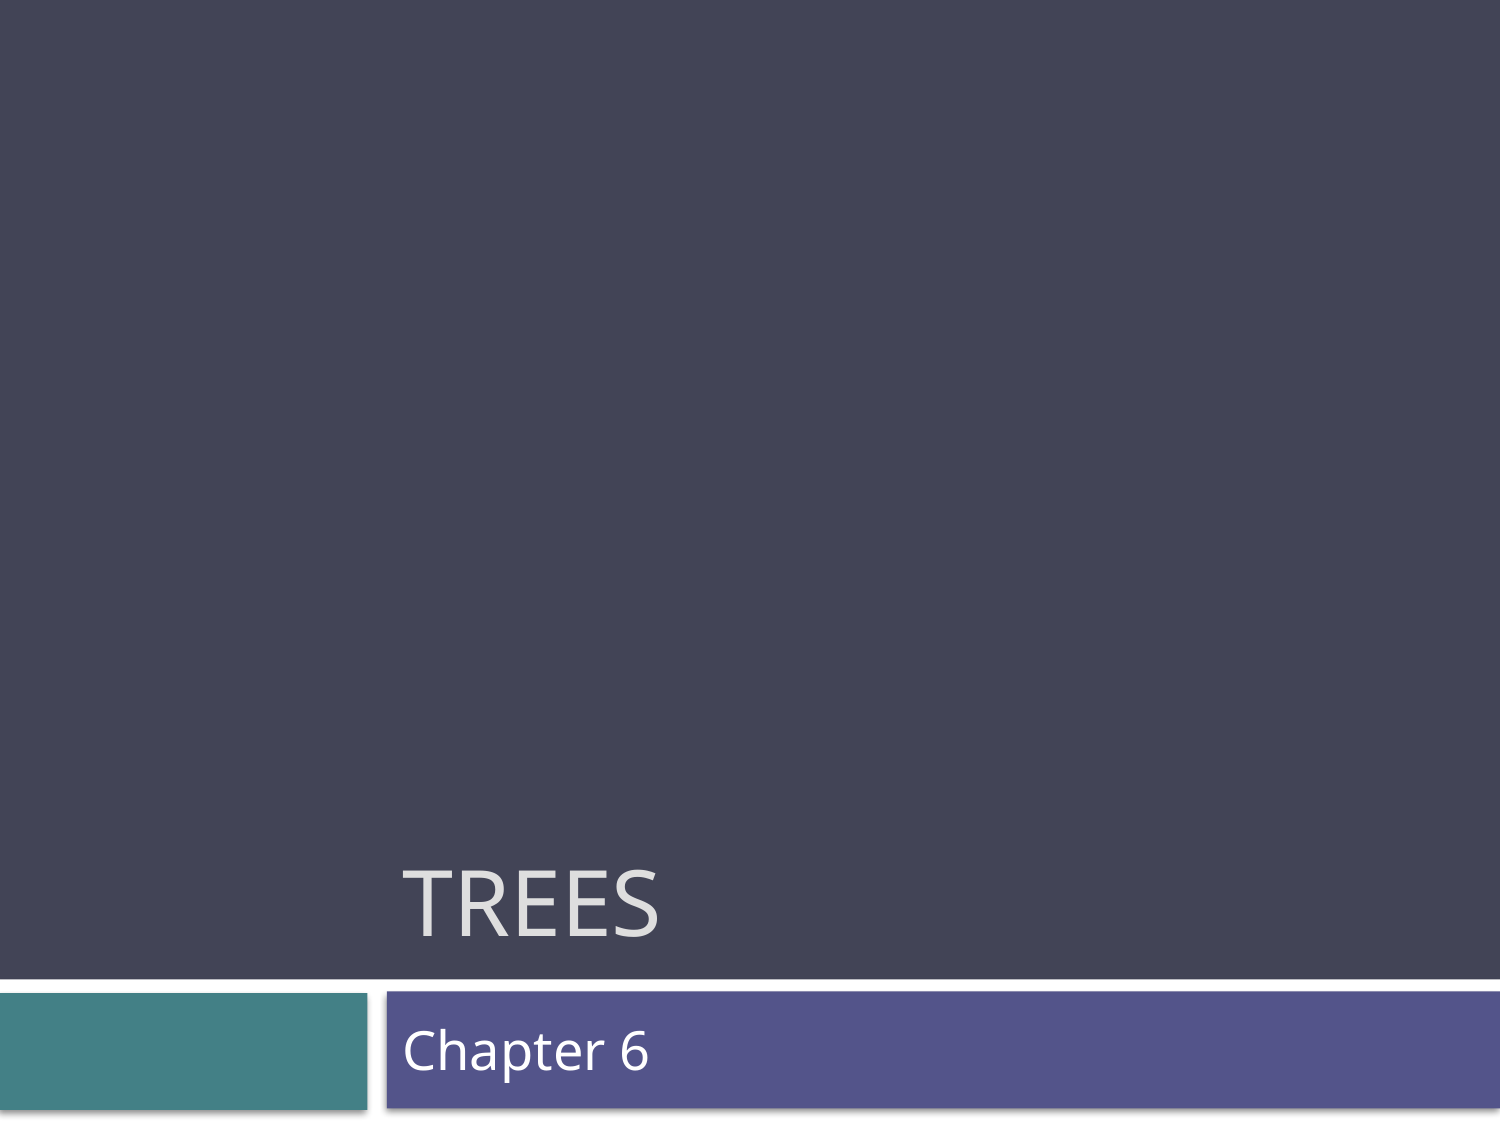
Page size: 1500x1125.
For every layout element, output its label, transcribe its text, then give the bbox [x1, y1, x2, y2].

title Trees [387, 662, 1450, 963]
subtitle Chapter 6 [387, 992, 1488, 1105]
